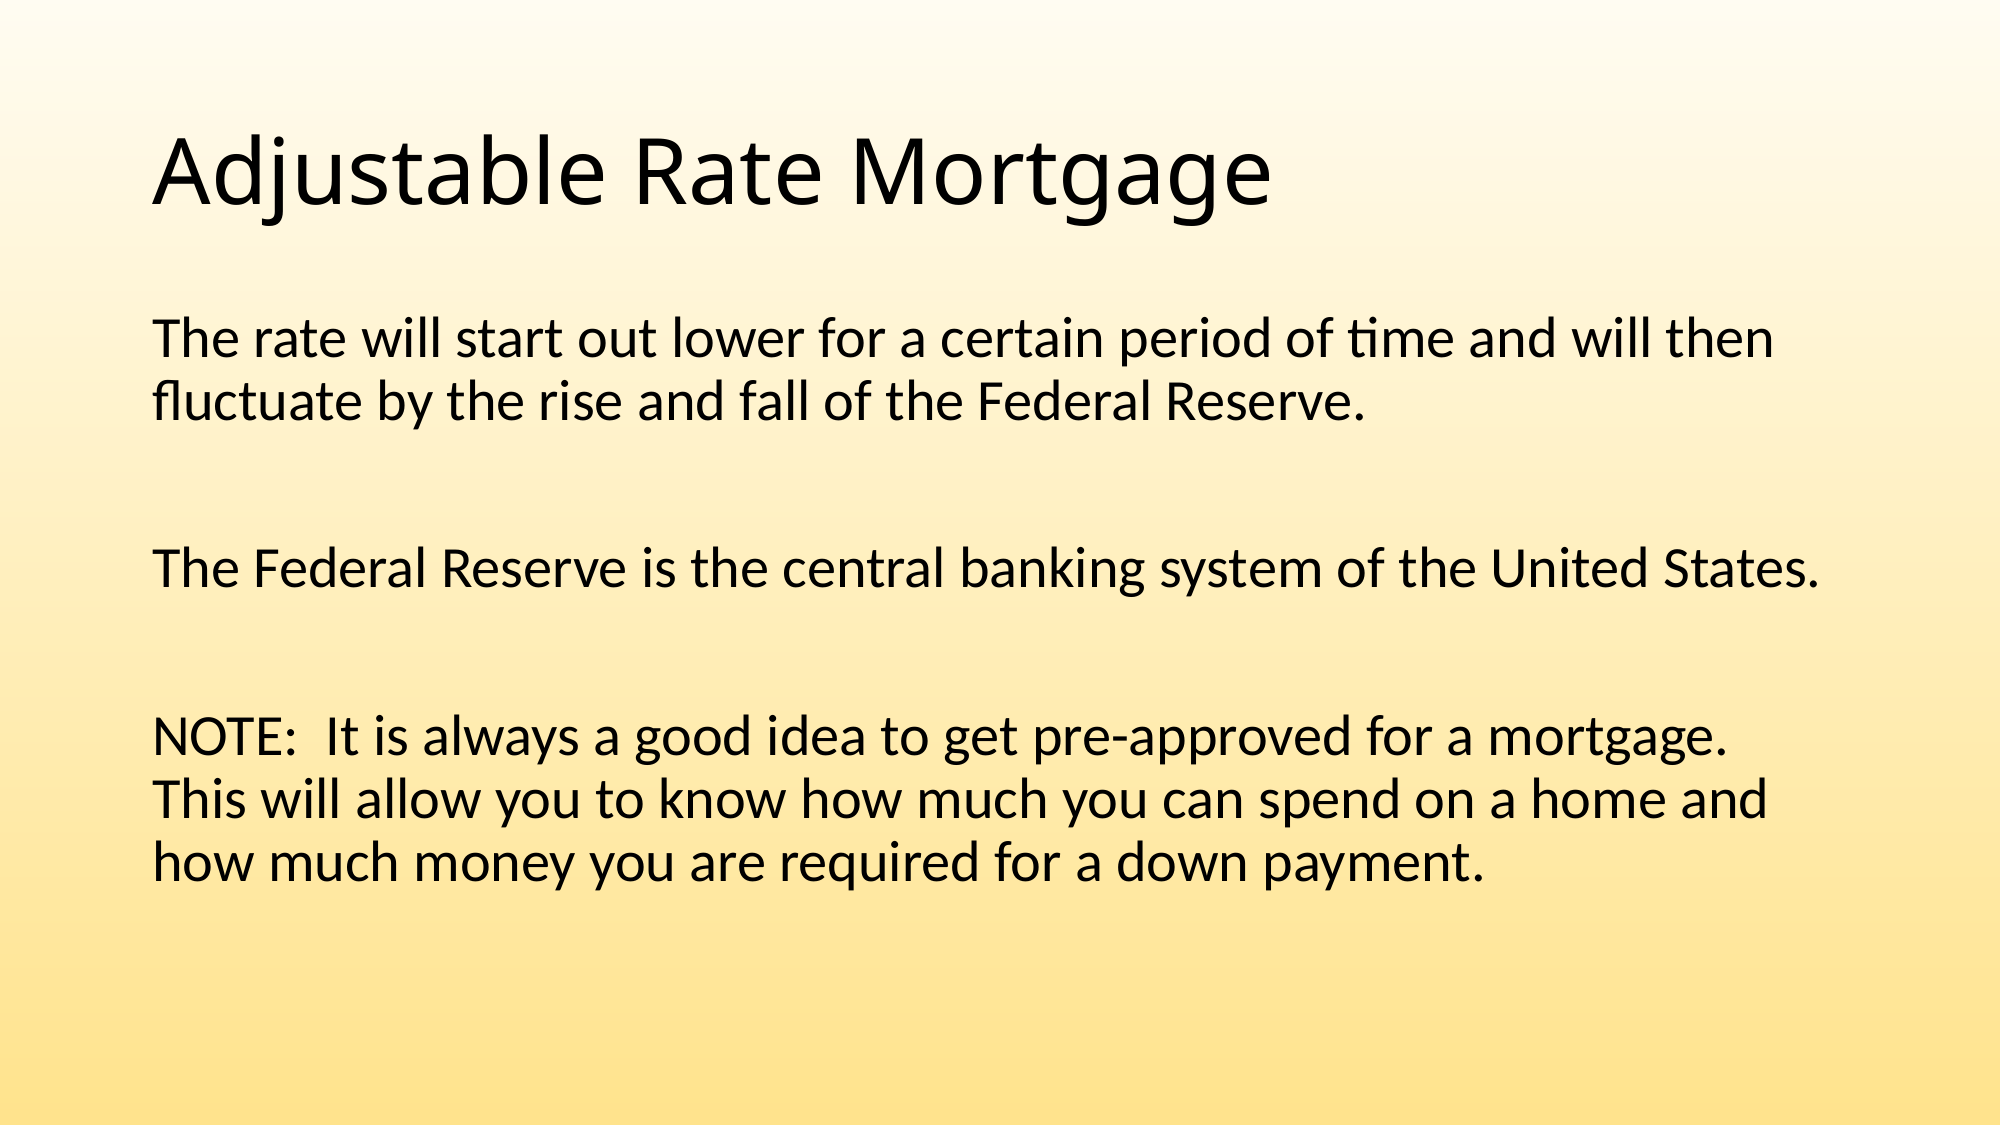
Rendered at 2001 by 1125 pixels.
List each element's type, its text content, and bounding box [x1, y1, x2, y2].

title Adjustable Rate Mortgage [137, 66, 1863, 284]
list The rate will start out lower for a certain period of time and will then fluctuate by the rise and fall of the Federal Reserve. The Federal Reserve is the central banking system of the United States. NOTE: It is always a good idea to get pre-approved for a mortgage. This will allow you to know how much you can spend on a home and how much money you are required for a down payment. [137, 299, 1863, 1014]
